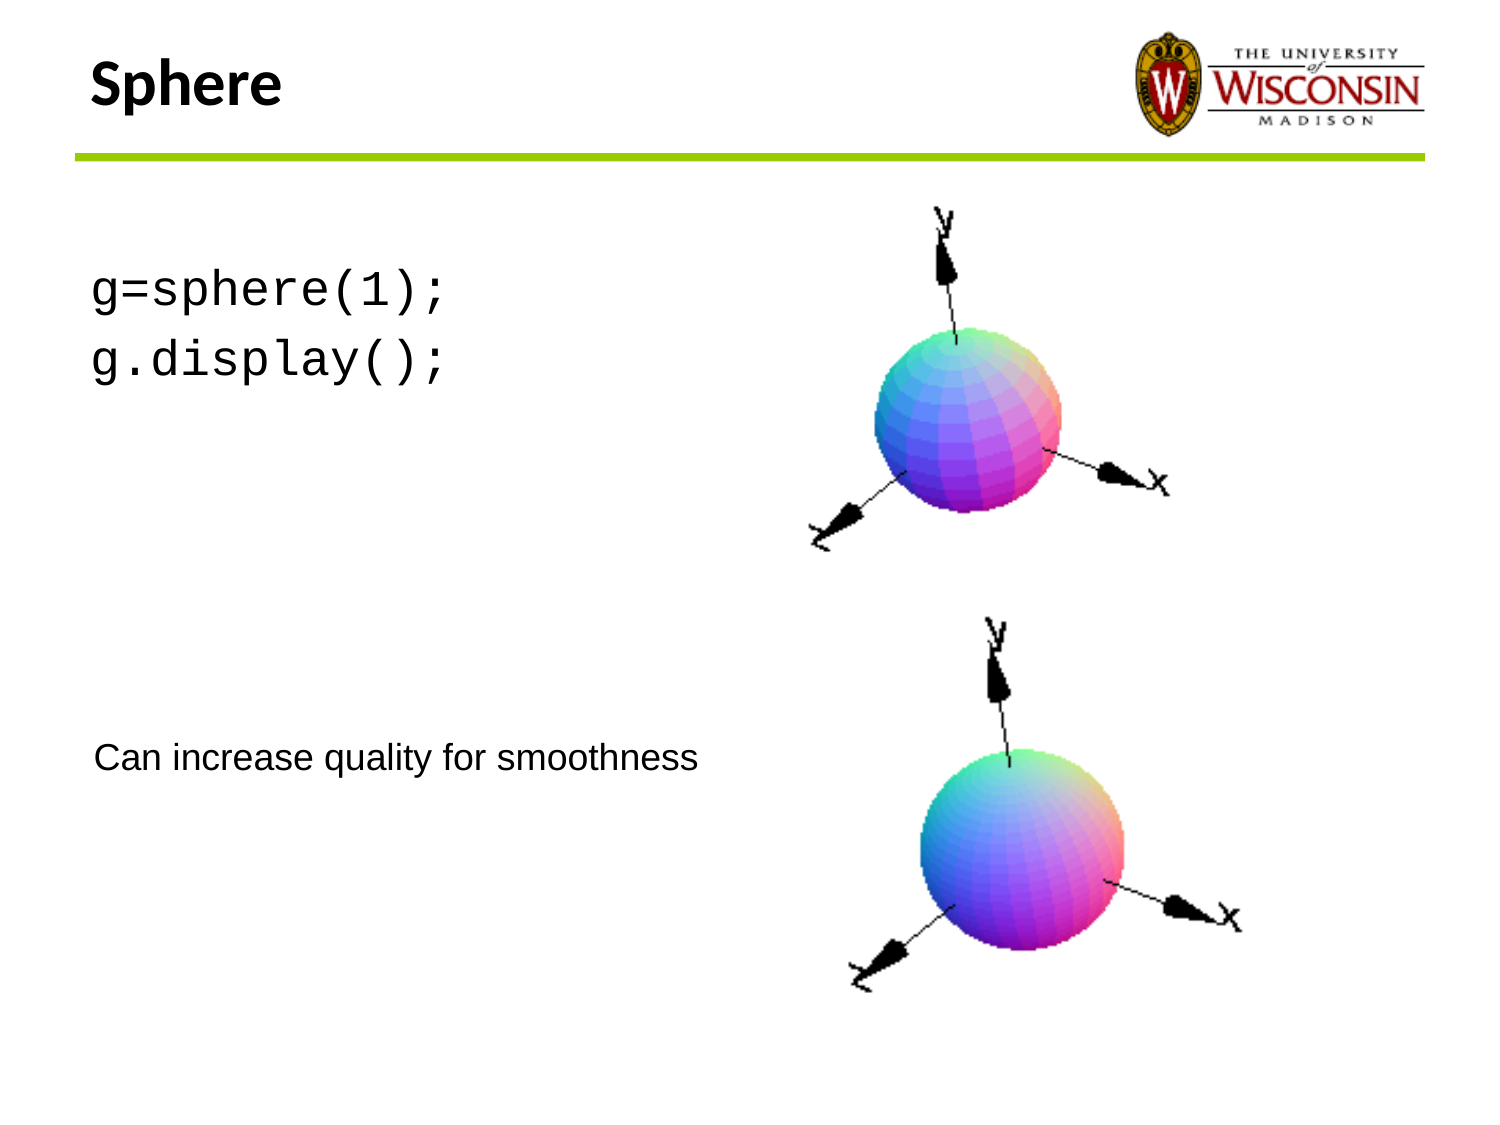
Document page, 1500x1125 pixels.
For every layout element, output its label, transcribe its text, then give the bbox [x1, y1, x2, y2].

picture [1128, 22, 1431, 146]
list g=sphere(1); g.display(); [75, 177, 511, 448]
picture [749, 173, 1276, 1030]
title Sphere [75, 37, 1425, 121]
text_box Can increase quality for smoothness [78, 725, 714, 786]
